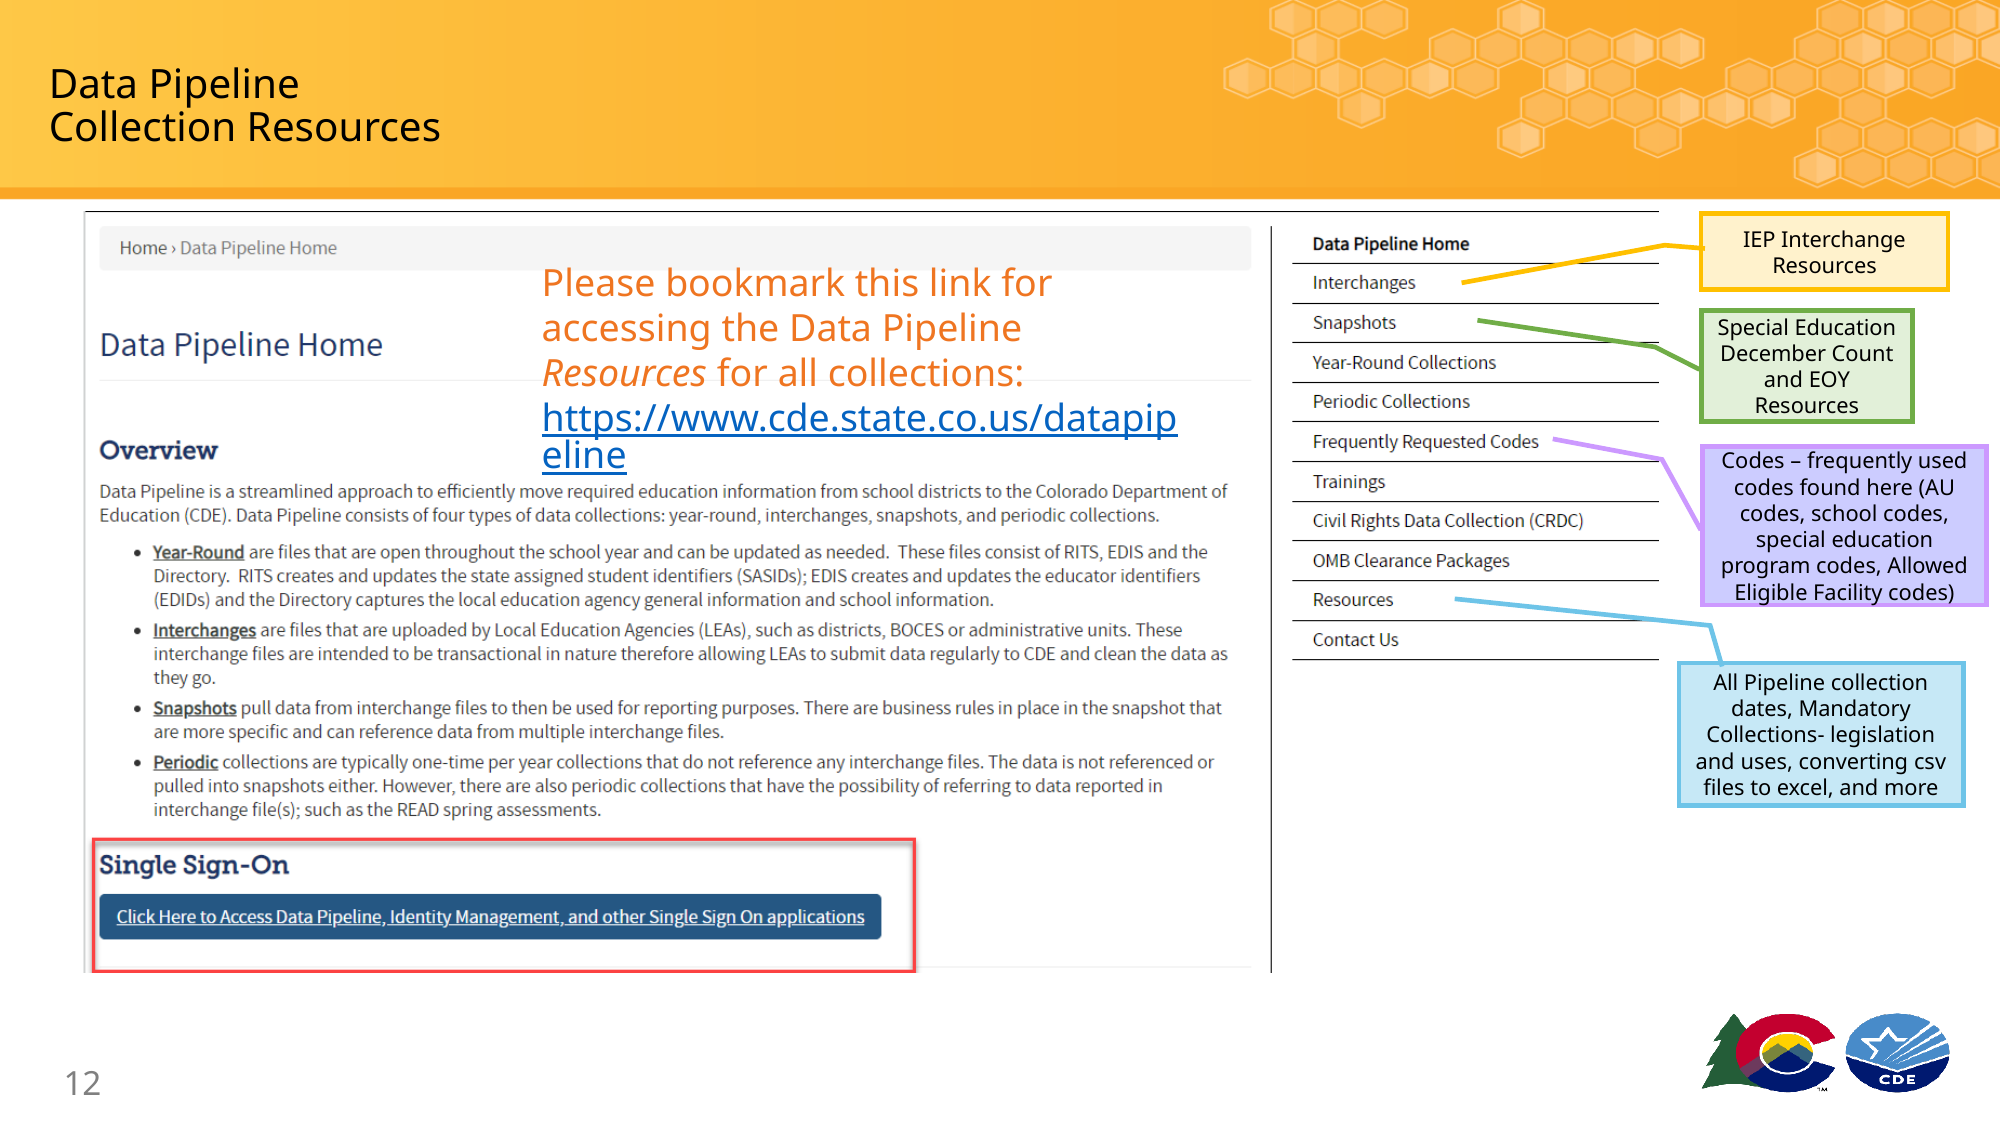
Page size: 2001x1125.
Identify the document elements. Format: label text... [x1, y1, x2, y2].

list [79, 211, 1659, 973]
slide_number 12 [48, 1054, 499, 1115]
text_box Codes – frequently used codes found here (AU codes, school codes, special education program codes, Allowed Eligible Facility codes) [1659, 445, 1988, 606]
picture [1700, 1012, 1950, 1093]
text_box All Pipeline collection dates, Mandatory Collections- legislation and uses, converting csv files to excel, and more [1659, 619, 1964, 806]
picture [0, 0, 2000, 200]
title Data Pipeline Collection Resources [48, 63, 444, 195]
text_box IEP Interchange Resources [1659, 212, 1949, 290]
text_box Special Education December Count and EOY Resources [1659, 310, 1914, 422]
